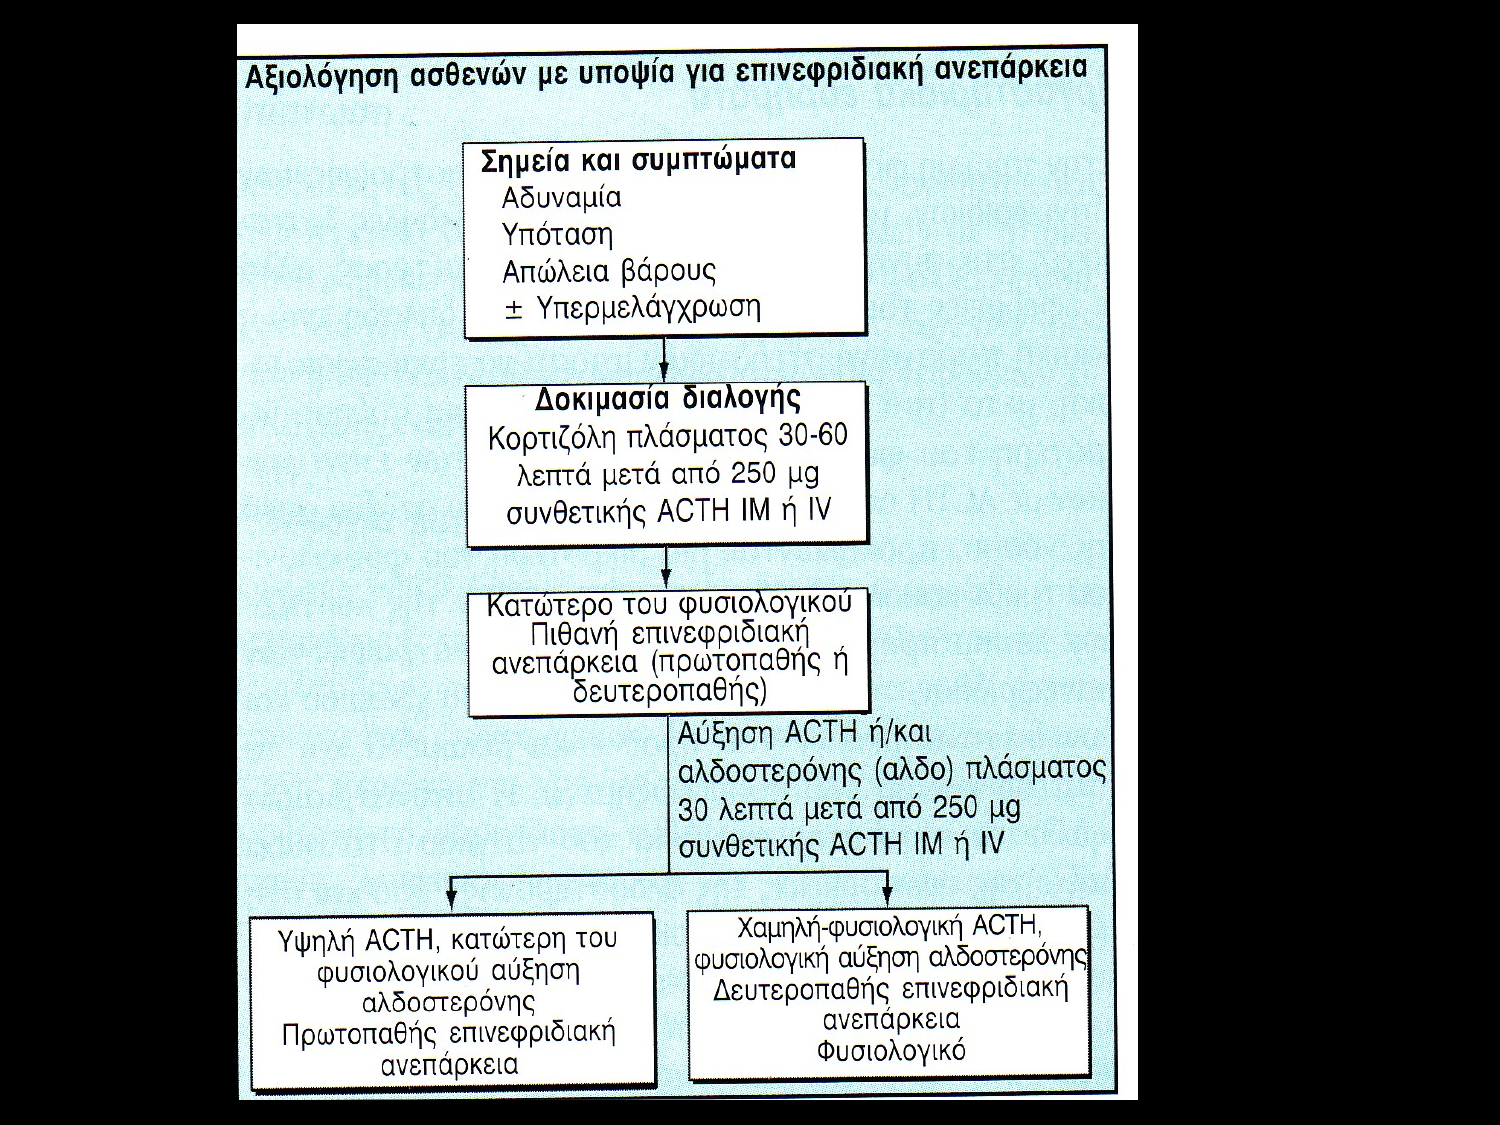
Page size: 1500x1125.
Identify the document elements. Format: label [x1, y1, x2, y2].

picture [237, 24, 1138, 1101]
